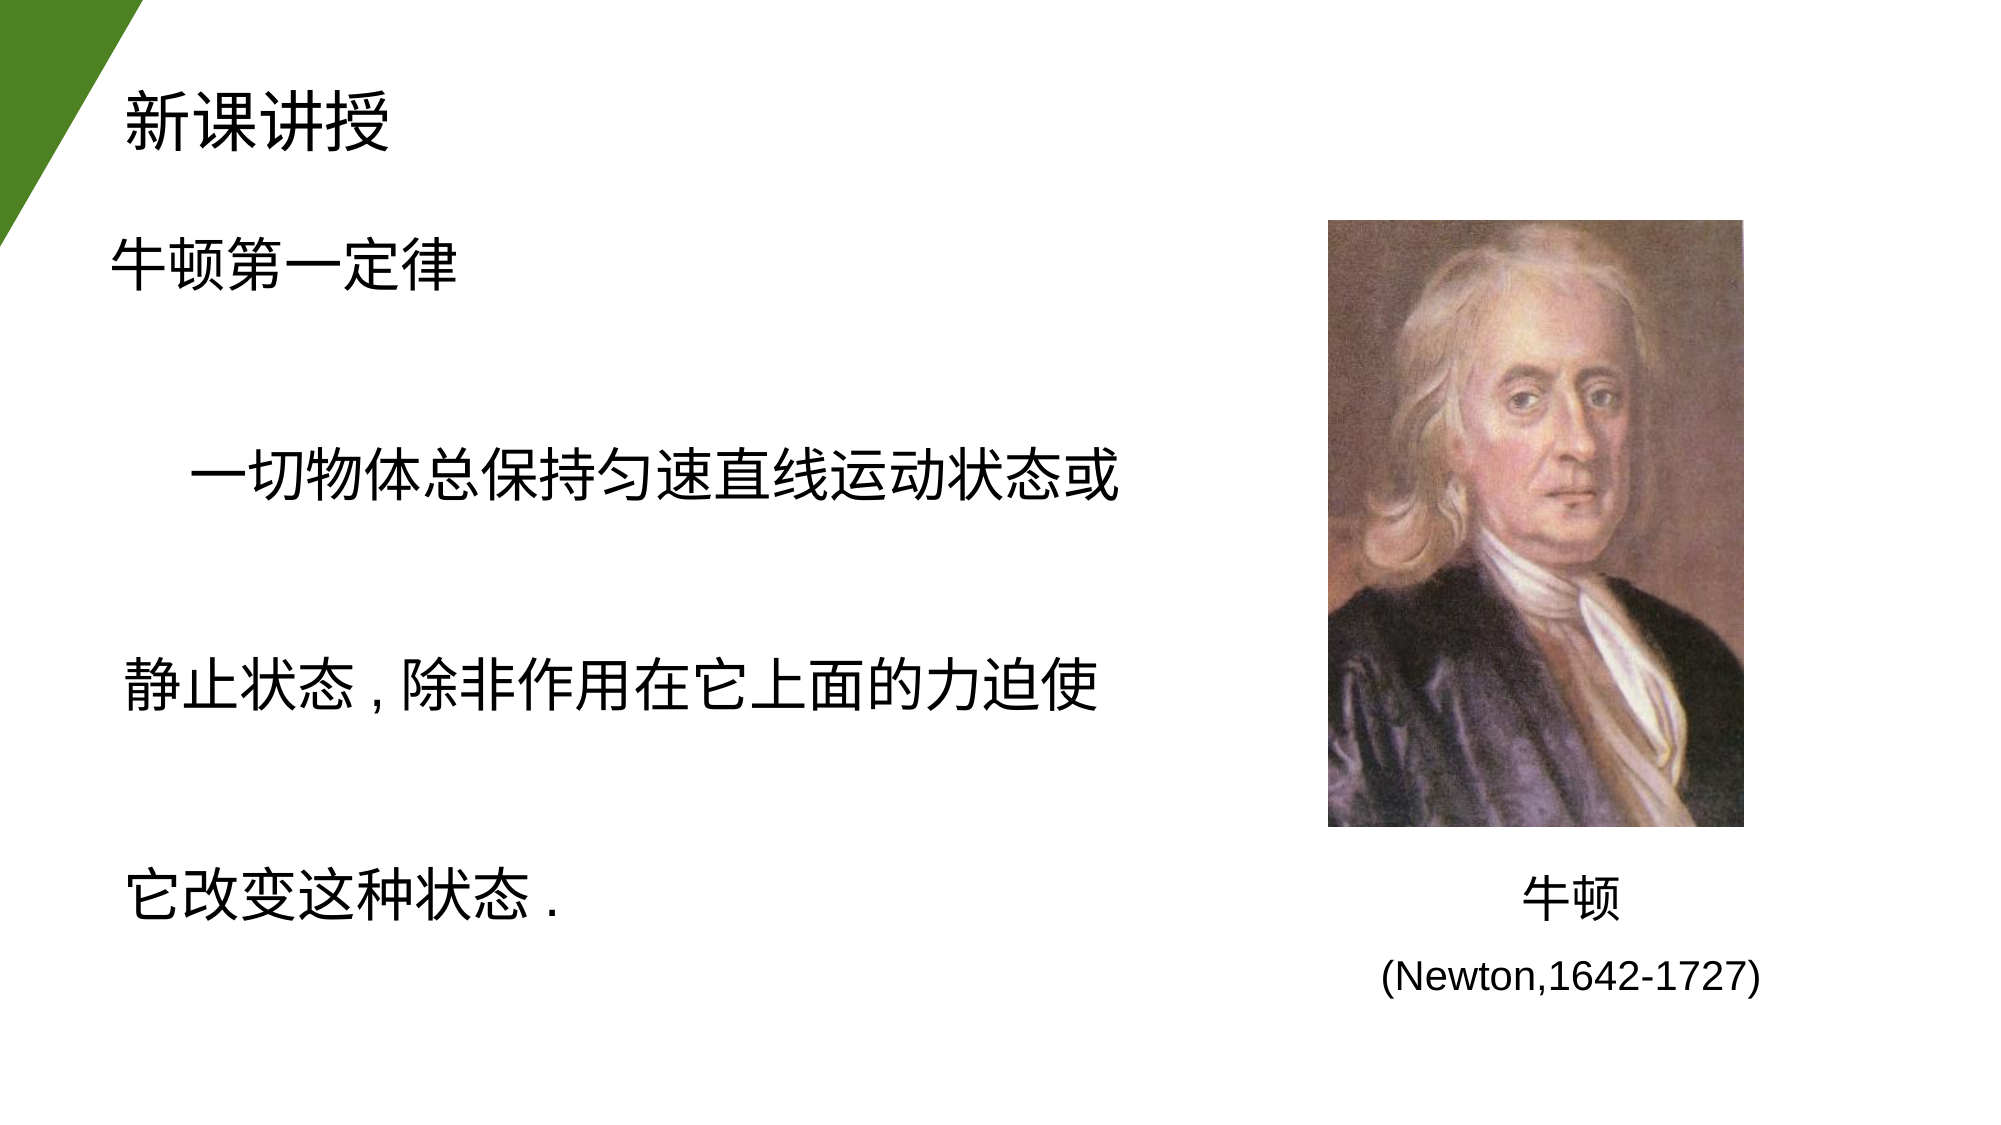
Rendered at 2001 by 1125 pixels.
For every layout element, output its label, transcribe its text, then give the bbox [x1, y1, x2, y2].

text_box 牛顿第一定律 [0, 220, 677, 306]
text_box 牛顿 (Newton,1642-1727) [1165, 860, 1977, 1006]
text_box 一切物体总保持匀速直线运动状态或静止状态,除非作用在它上面的力迫使它改变这种状态. [108, 290, 1166, 935]
picture [1328, 220, 1744, 827]
text_box 新课讲授 [109, 72, 407, 168]
